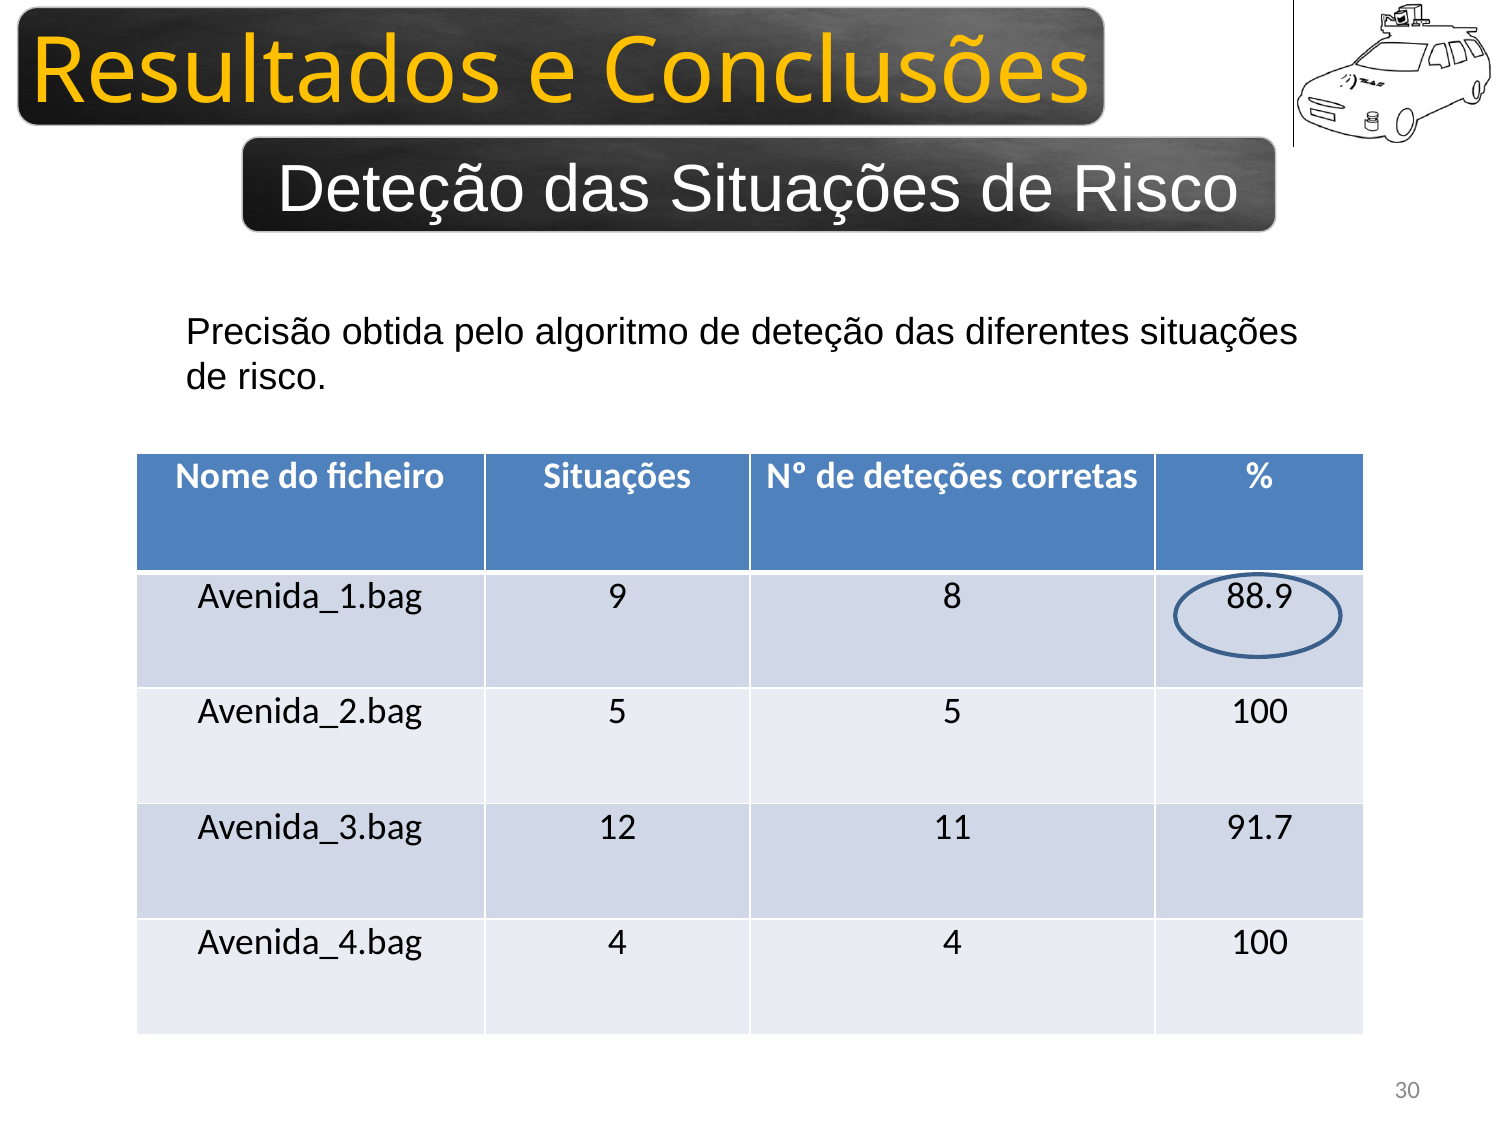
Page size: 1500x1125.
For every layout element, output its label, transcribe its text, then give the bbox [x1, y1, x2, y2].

table_cell 88.9 [1156, 575, 1363, 687]
picture [1293, 0, 1500, 147]
table_cell 4 [486, 920, 749, 1034]
title Sistemas para monitorização [29, 0, 774, 8]
table_cell Avenida_4.bag [137, 920, 484, 1034]
table_header Nome do ficheiro [137, 454, 484, 570]
table_cell 5 [486, 689, 749, 803]
text_box Deteção das Situações de Risco [242, 137, 1276, 232]
text_box Precisão obtida pelo algoritmo de deteção das diferentes situações de risco. [171, 299, 1365, 405]
table_cell 8 [751, 575, 1154, 687]
table_cell 9 [486, 575, 749, 687]
text_box Resultados e Conclusões [17, 7, 1105, 126]
text_box [1173, 572, 1343, 660]
table_cell Avenida_2.bag [137, 689, 484, 803]
table_cell 91.7 [1156, 804, 1363, 918]
slide_number 30 [1085, 1058, 1436, 1119]
table_header % [1156, 454, 1363, 570]
table_cell Avenida_3.bag [137, 804, 484, 918]
table_cell 11 [751, 804, 1154, 918]
table_cell Avenida_1.bag [137, 575, 484, 687]
table_header Nº de deteções corretas [751, 454, 1154, 570]
table_cell 12 [486, 804, 749, 918]
table_cell 4 [751, 920, 1154, 1034]
table_cell 5 [751, 689, 1154, 803]
table_cell 100 [1156, 920, 1363, 1034]
table_cell 100 [1156, 689, 1363, 803]
table_header Situações [486, 454, 749, 570]
